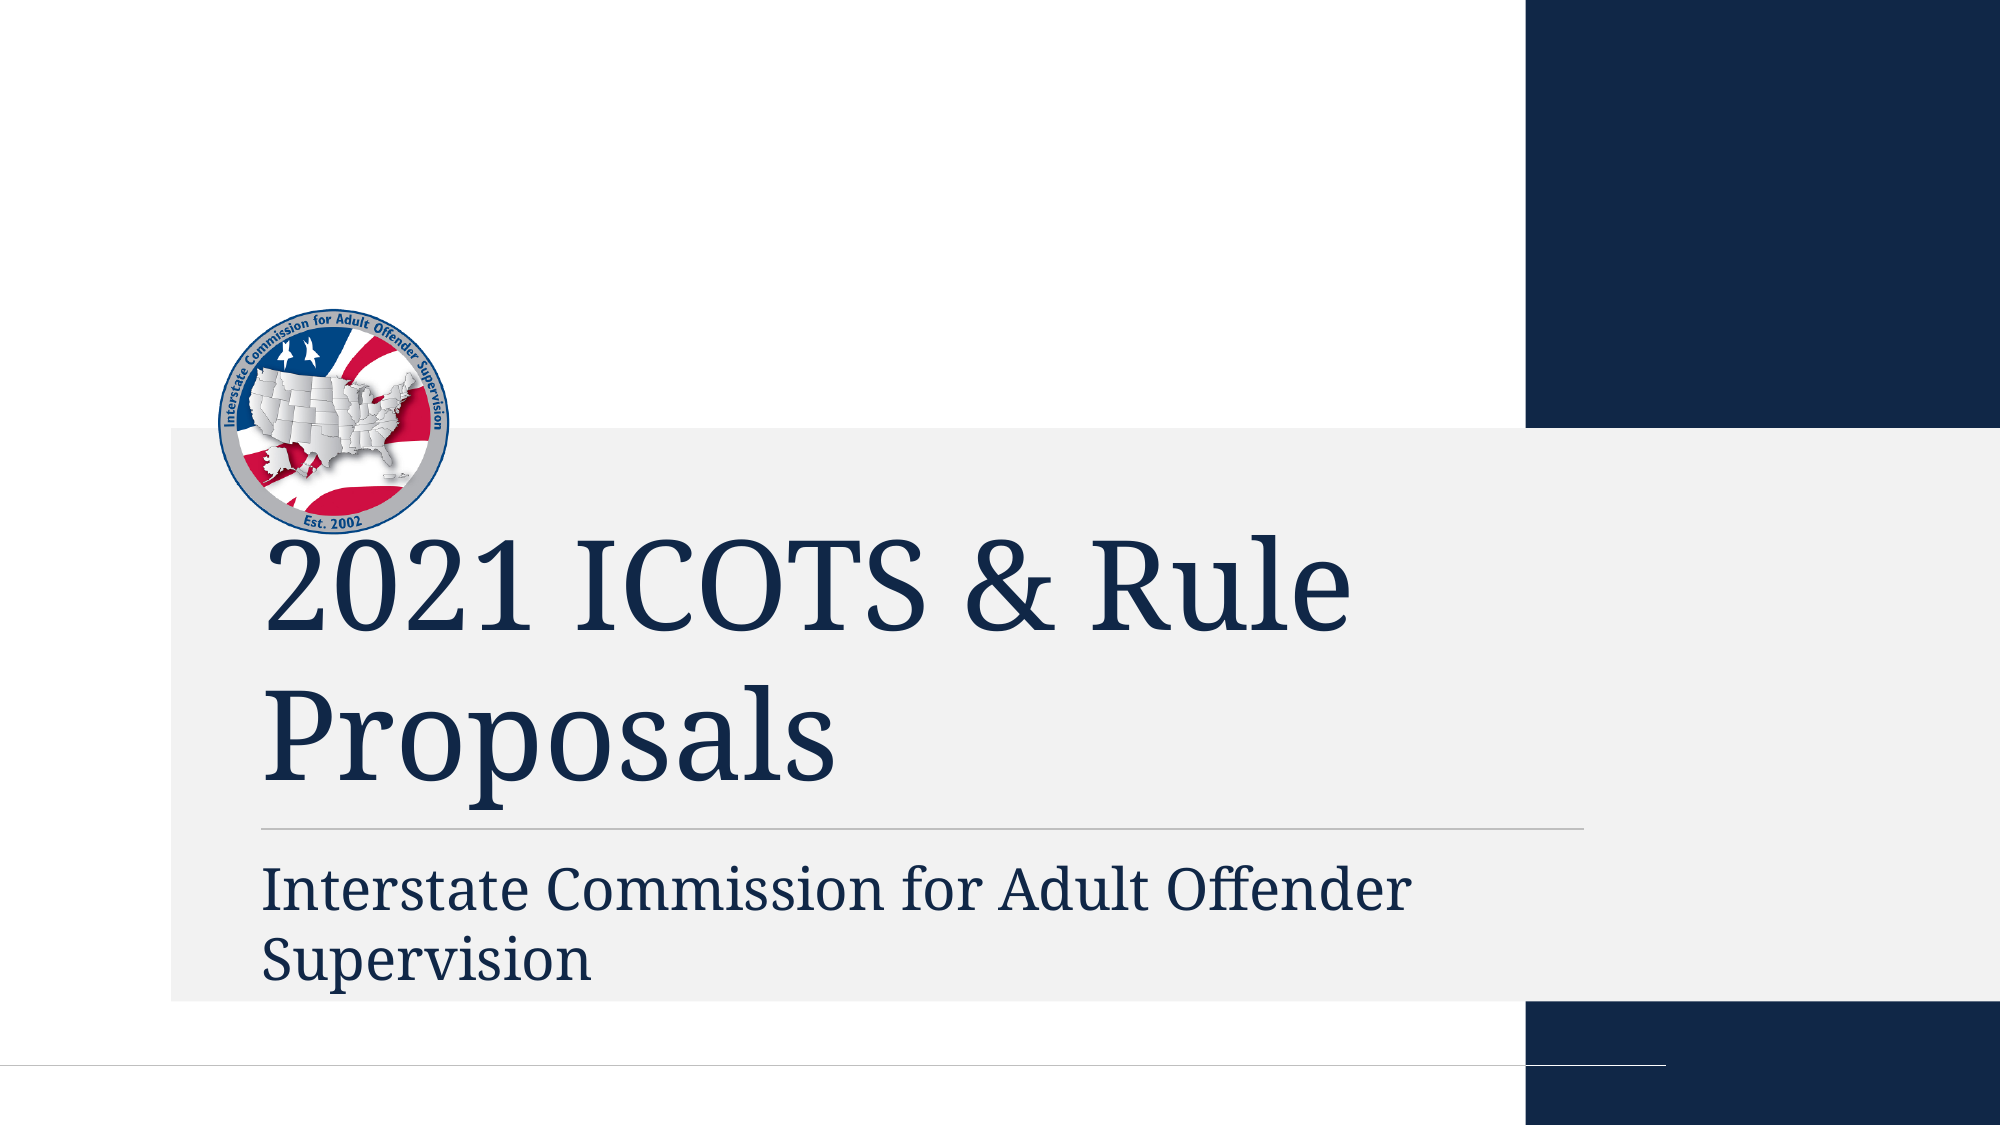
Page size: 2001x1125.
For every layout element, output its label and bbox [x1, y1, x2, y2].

text_box [170, 427, 2000, 1002]
text_box [1524, 1002, 2000, 1125]
picture [213, 304, 454, 539]
text_box [1524, 0, 2000, 427]
text_box [261, 654, 1829, 924]
